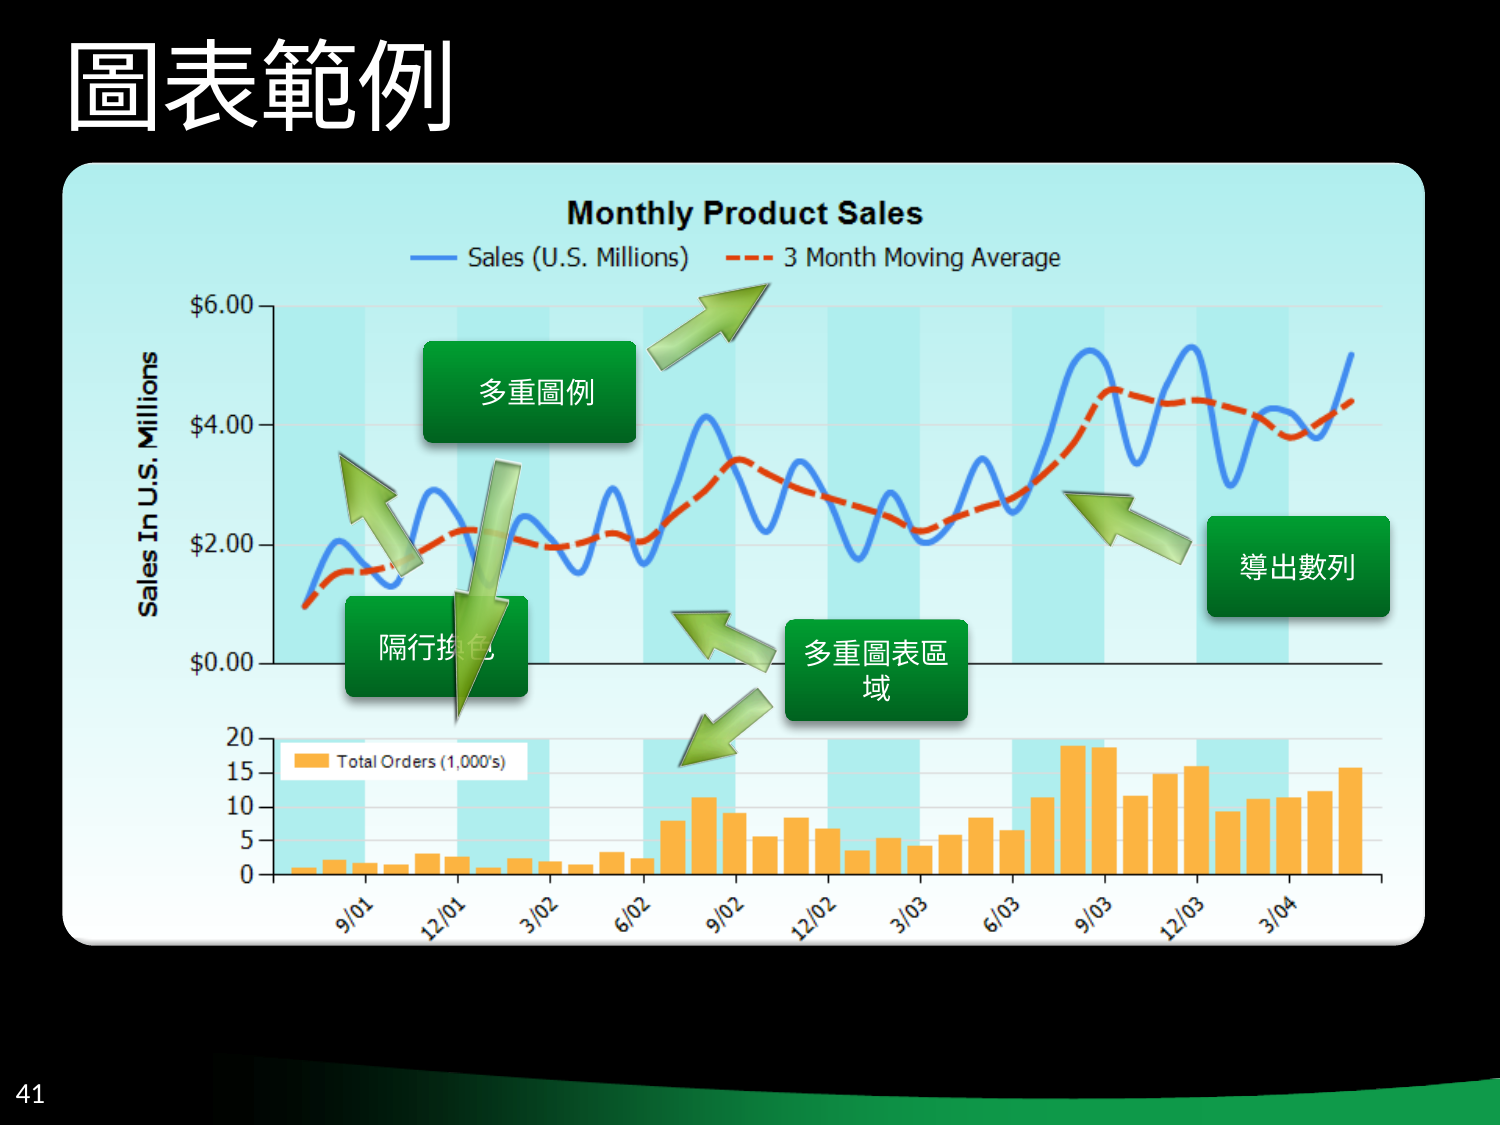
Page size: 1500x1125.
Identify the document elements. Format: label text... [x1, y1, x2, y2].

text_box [662, 607, 969, 760]
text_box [345, 437, 417, 698]
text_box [423, 292, 786, 733]
picture [0, 0, 1500, 1125]
title 圖表範例 [63, 37, 1438, 147]
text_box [1051, 491, 1391, 618]
